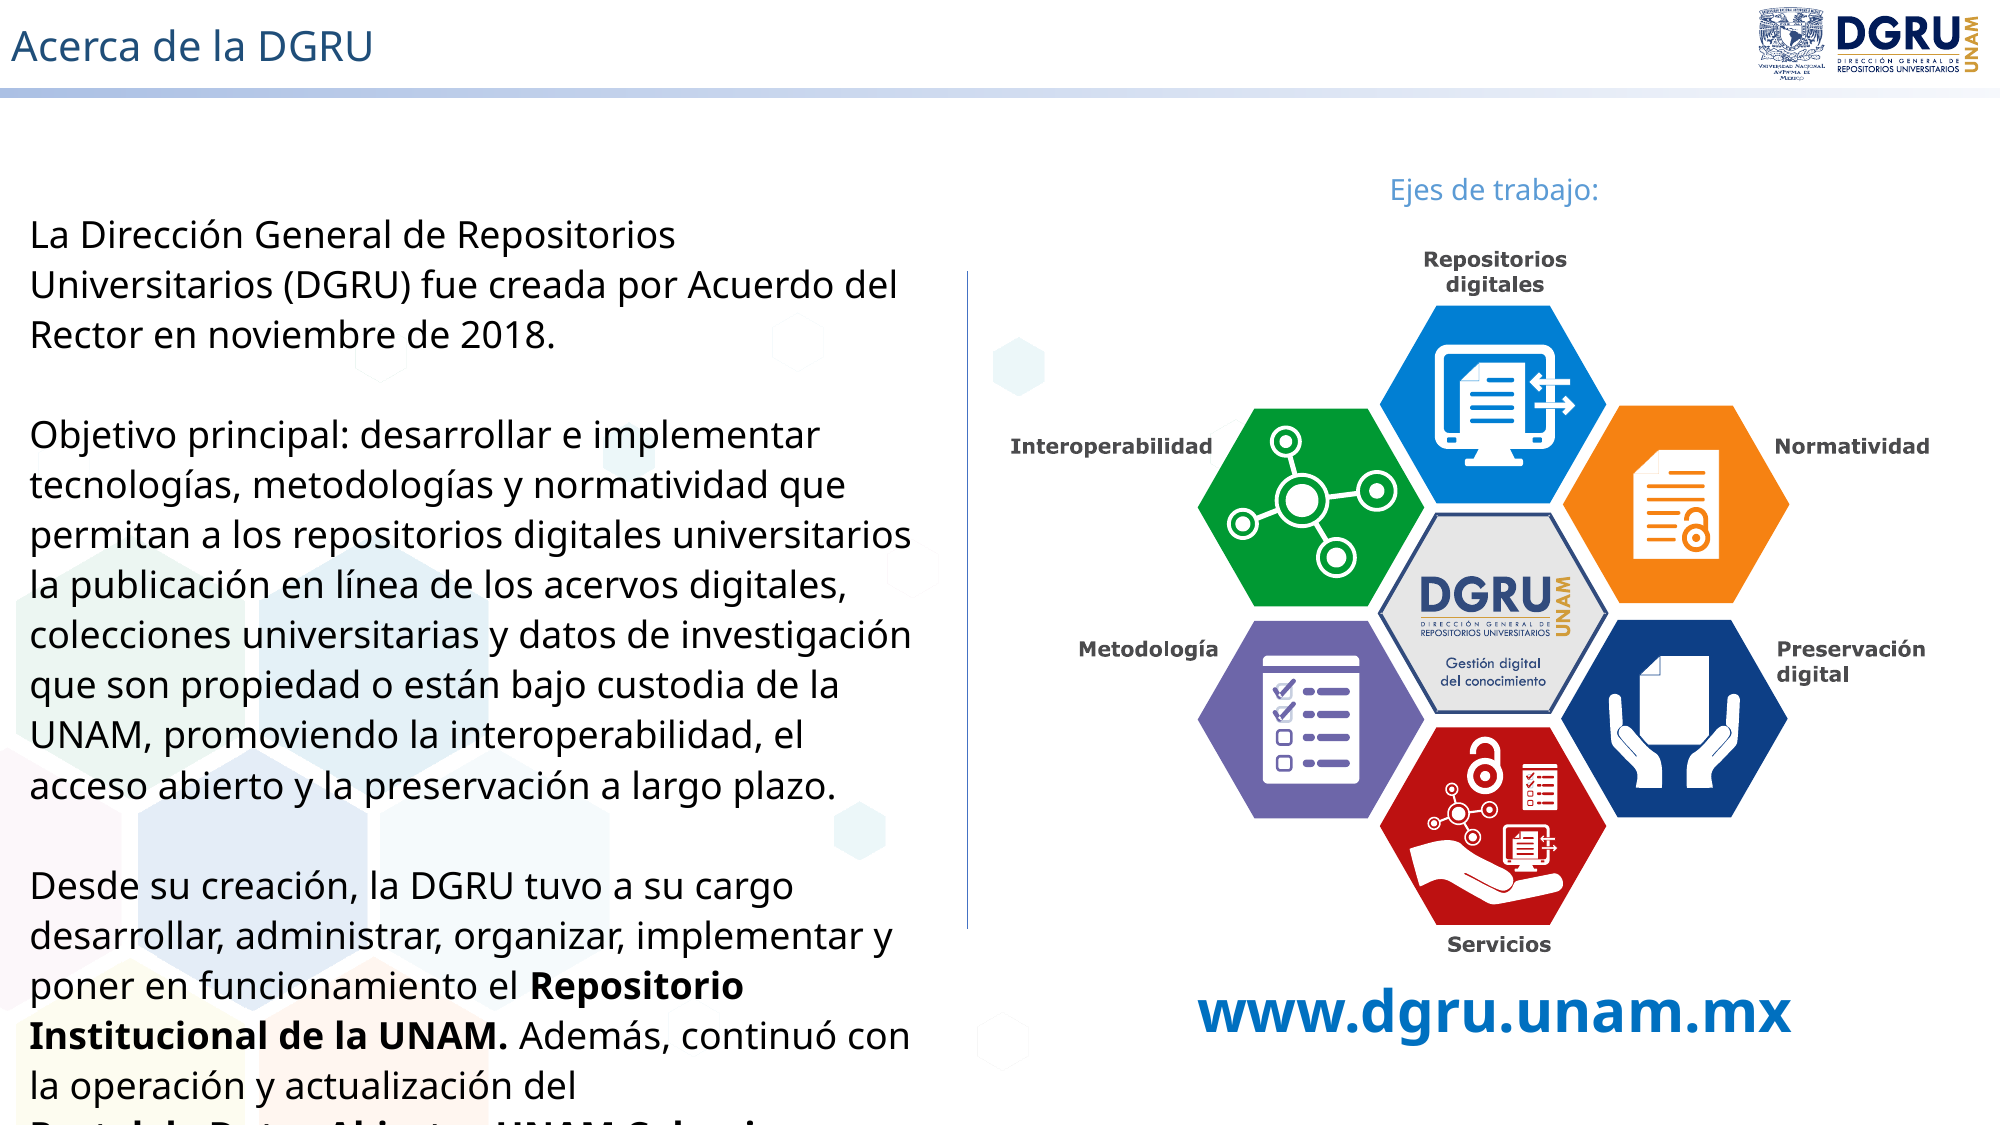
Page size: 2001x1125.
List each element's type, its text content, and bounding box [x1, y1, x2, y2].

text_box Acerca de la DGRU [0, 0, 1706, 87]
picture [1011, 250, 1929, 953]
text_box La Dirección General de Repositorios Universitarios (DGRU) fue creada por Acuerdo del Rector en noviembre de 2018. Objetivo principal: desarrollar e implementar tecnologías, metodologías y normatividad que permitan a los repositorios digitales universitarios la publicación en línea de los acervos digitales, colecciones universitarias y datos de investigación que son propiedad o están bajo custodia de la UNAM, promoviendo la interoperabilidad, el acceso abierto y la preservación a largo plazo. Desde su creación, la DGRU tuvo a su cargo desarrollar, administrar, organizar, implementar y poner en funcionamiento el Repositorio Institucional de la UNAM. Además, continuó con la operación y actualización del Portal de Datos Abiertos UNAM Colecciones Universitarias. [14, 198, 940, 1125]
picture [1758, 7, 1825, 82]
picture [1835, 14, 1980, 75]
text_box [0, 87, 2000, 98]
text_box Ejes de trabajo: [1374, 163, 1615, 214]
text_box www.dgru.unam.mx [1130, 967, 1859, 1052]
